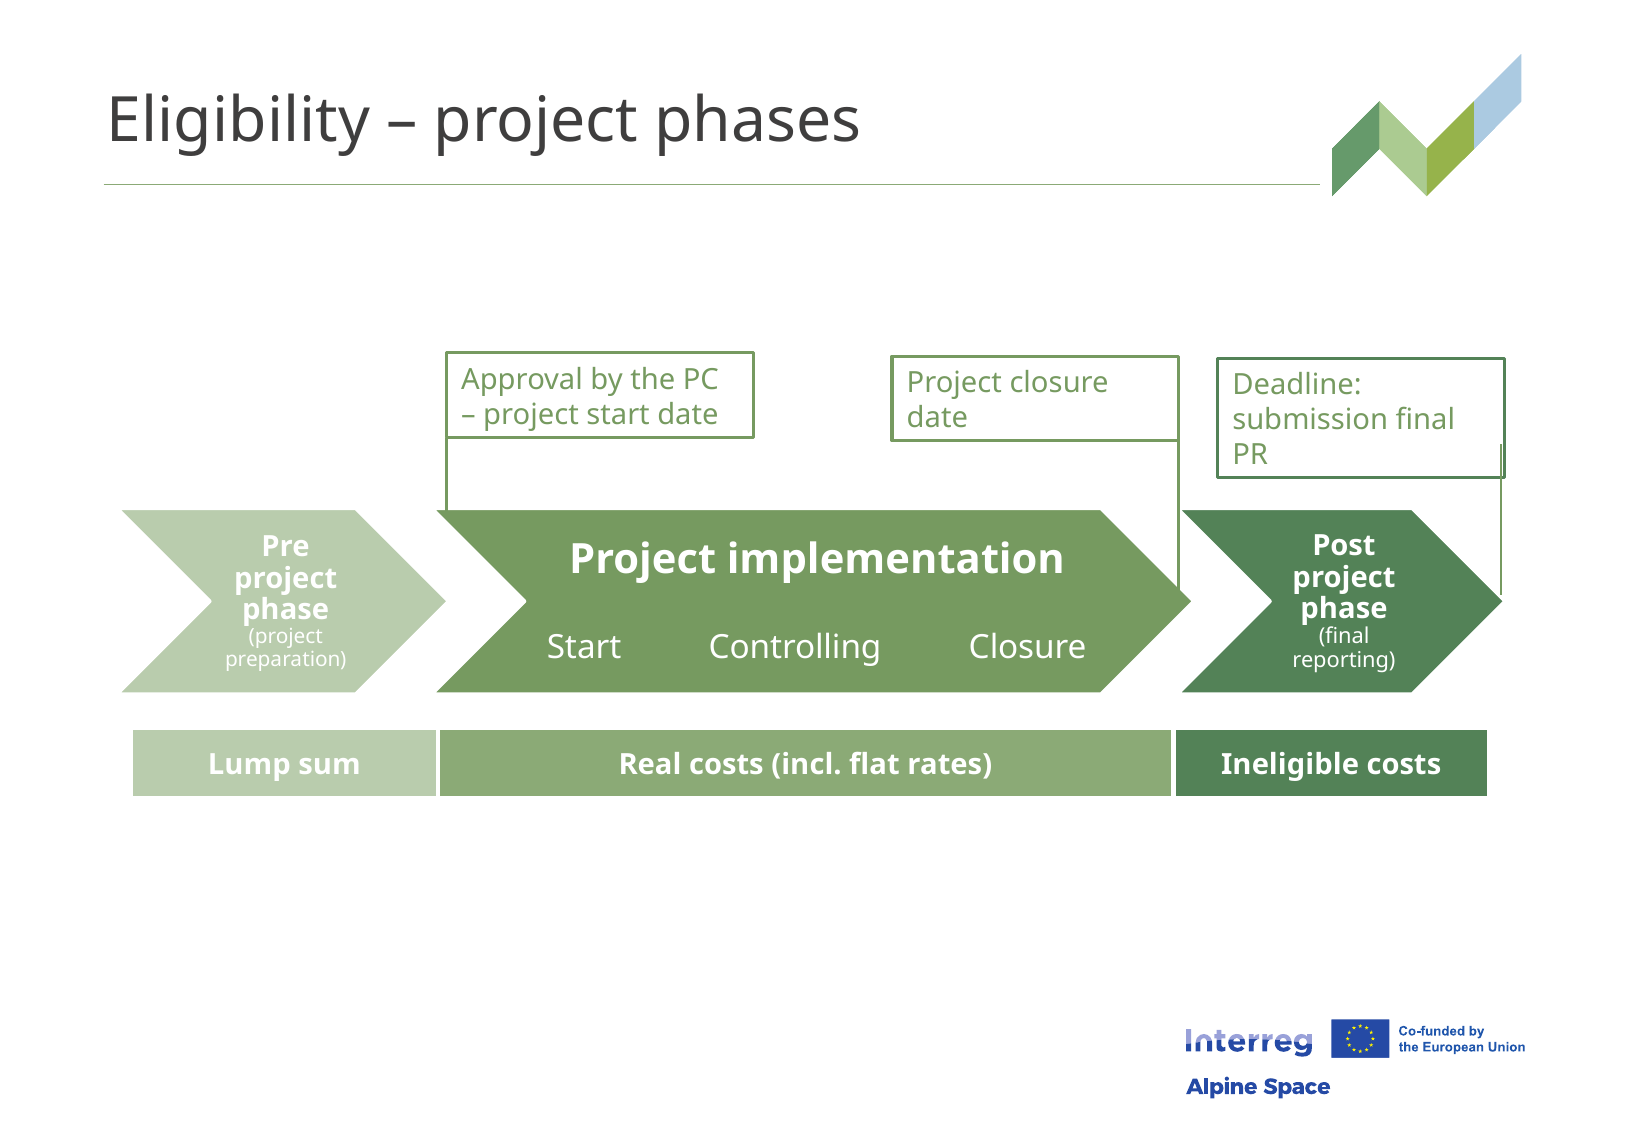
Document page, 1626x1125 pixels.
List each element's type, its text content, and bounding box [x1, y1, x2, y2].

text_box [115, 172, 1507, 1031]
title Eligibility – project phases [91, 19, 1236, 162]
